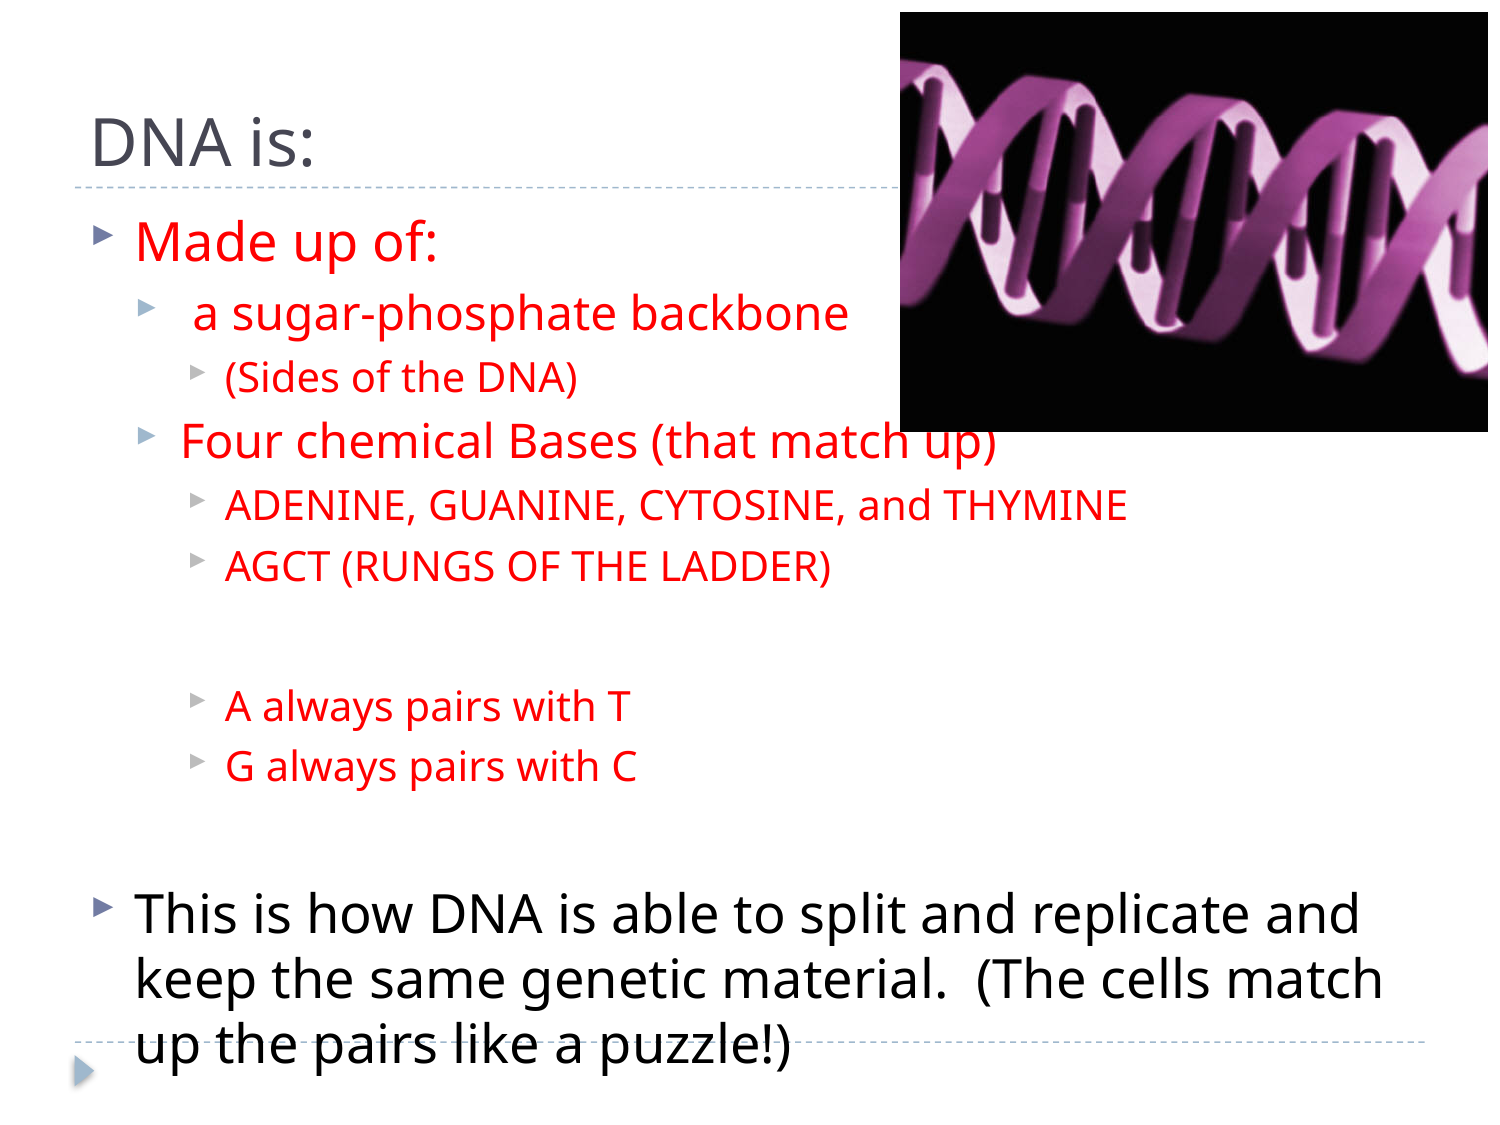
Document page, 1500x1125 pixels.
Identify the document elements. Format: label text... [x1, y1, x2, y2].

picture [899, 12, 1488, 432]
list Made up of: a sugar-phosphate backbone (Sides of the DNA) Four chemical Bases (that match up) ADENINE, GUANINE, CYTOSINE, and THYMINE AGCT (RUNGS OF THE LADDER) A always pairs with T G always pairs with C This is how DNA is able to split and replicate and keep the same genetic material. (The cells match up the pairs like a puzzle!) [75, 200, 1425, 1088]
title DNA is: [75, 24, 893, 188]
